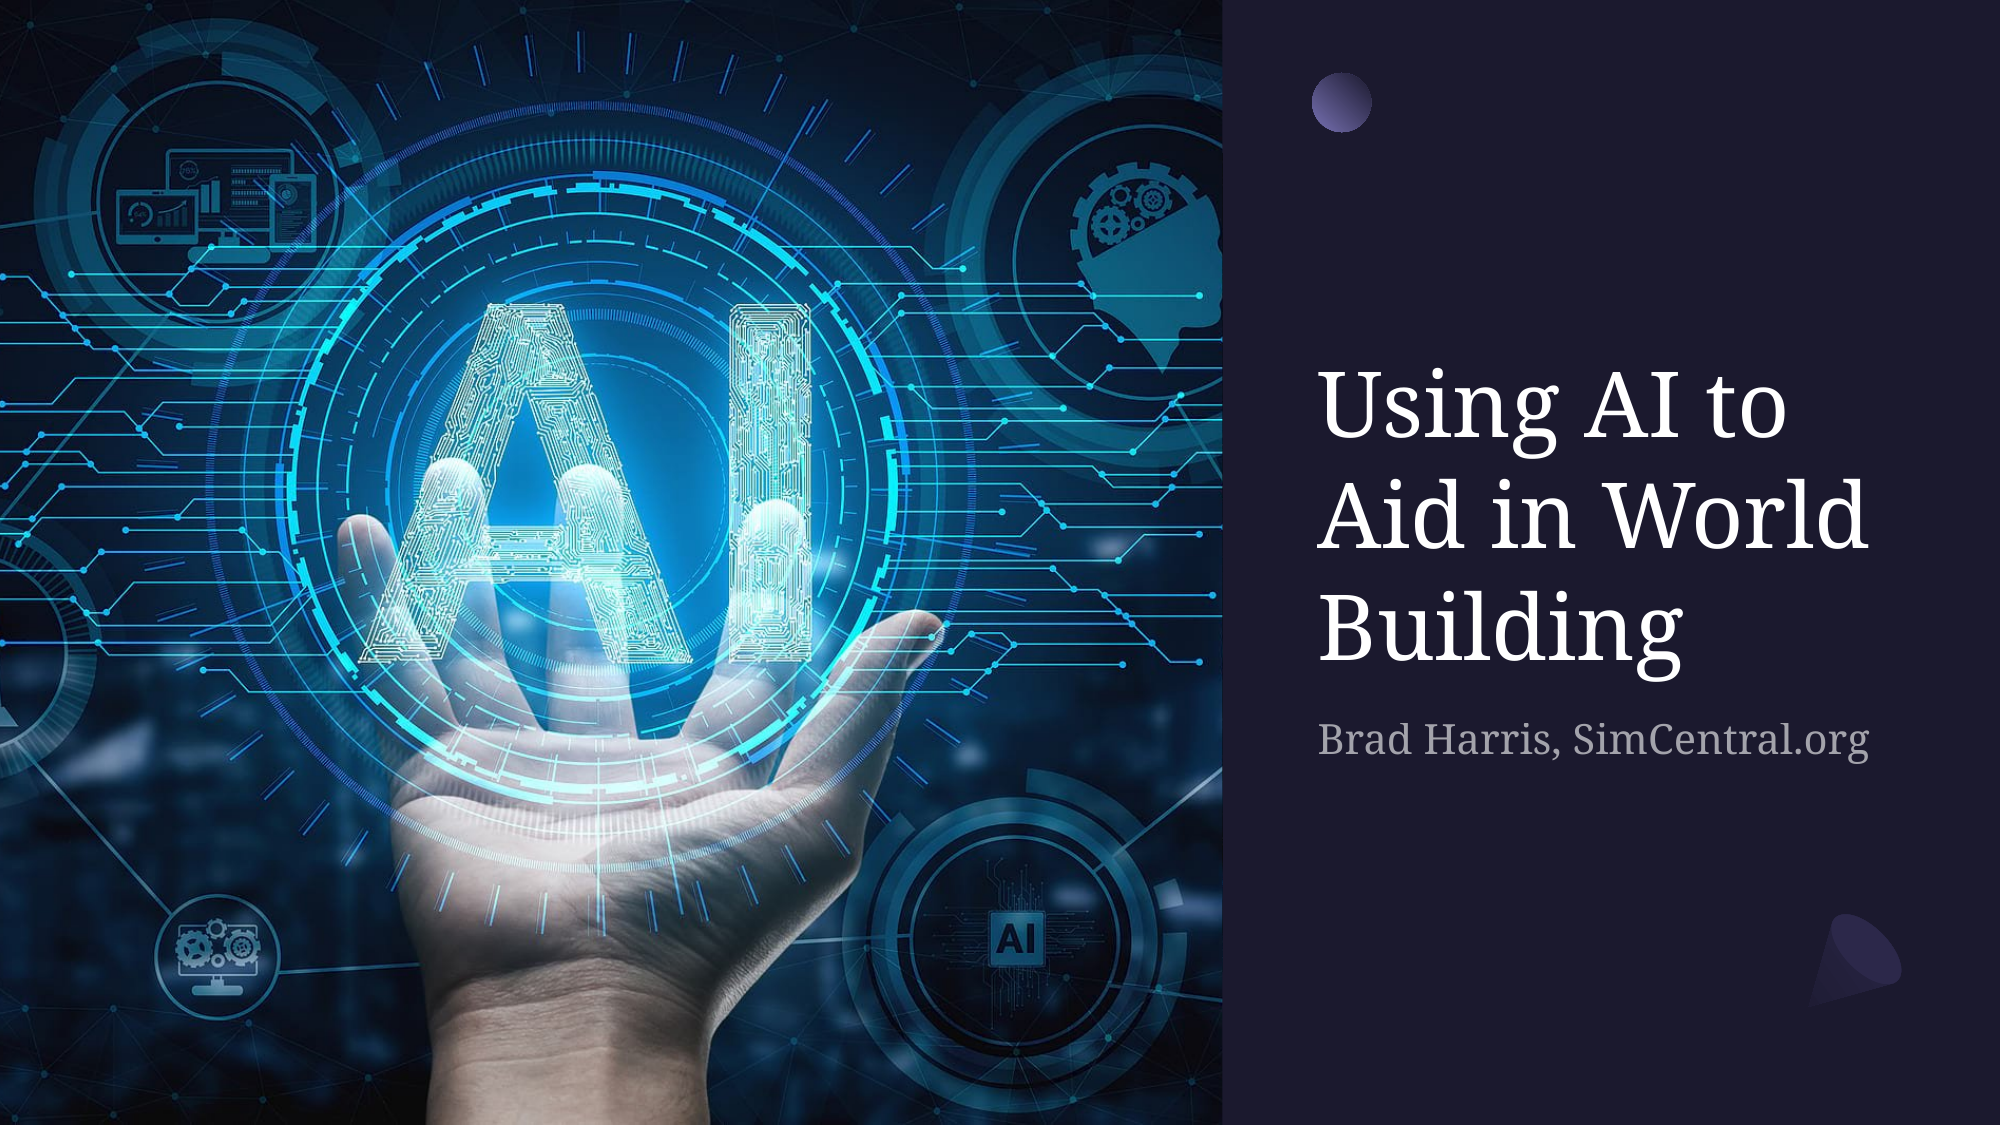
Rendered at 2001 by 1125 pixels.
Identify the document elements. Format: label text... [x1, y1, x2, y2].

list Brad Harris, SimCentral.org [1317, 704, 1903, 776]
title Using AI to Aid in World Building [1317, 341, 1903, 683]
picture [0, 0, 1223, 1125]
